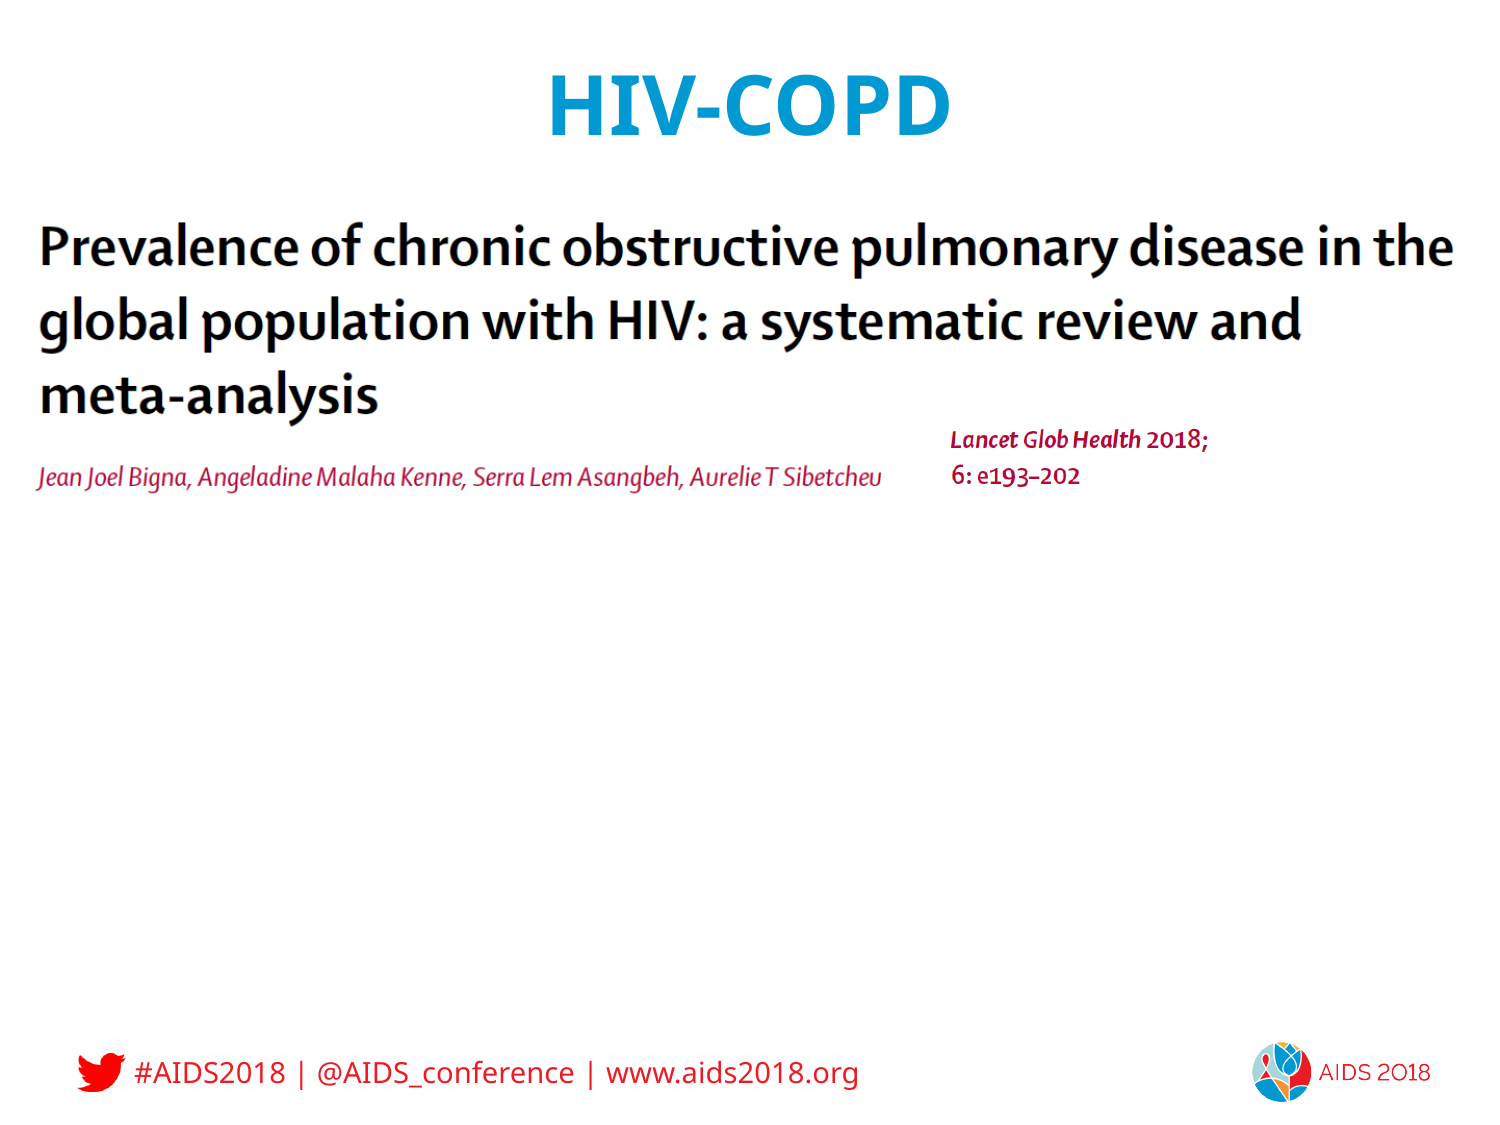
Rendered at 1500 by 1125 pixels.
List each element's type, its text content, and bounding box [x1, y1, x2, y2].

picture [73, 1044, 129, 1100]
picture [0, 186, 1500, 510]
picture [1252, 1042, 1430, 1102]
title HIV-COPD [75, 45, 1425, 185]
